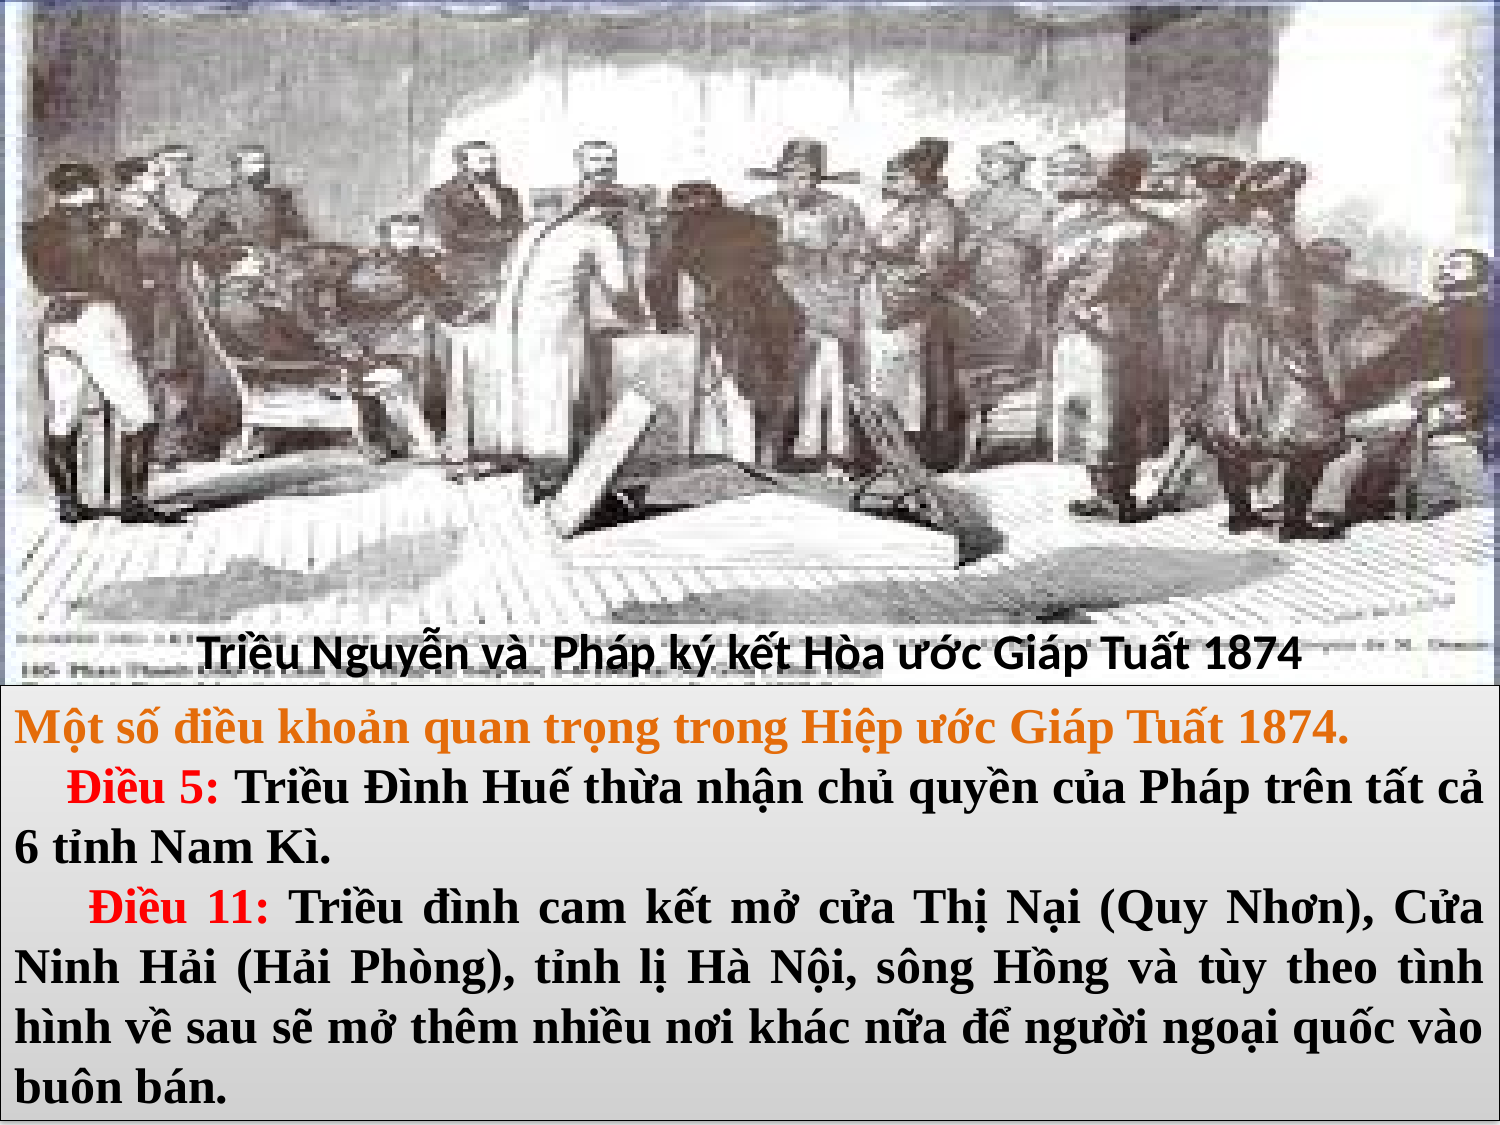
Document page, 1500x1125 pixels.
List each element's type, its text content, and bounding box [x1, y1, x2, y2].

text_box Một số điều khoản quan trọng trong Hiệp ước Giáp Tuất 1874. Điều 5: Triều Đình Huế thừa nhận chủ quyền của Pháp trên tất cả 6 tỉnh Nam Kì. Điều 11: Triều đình cam kết mở cửa Thị Nại (Quy Nhơn), Cửa Ninh Hải (Hải Phòng), tỉnh lị Hà Nội, sông Hồng và tùy theo tình hình về sau sẽ mở thêm nhiều nơi khác nữa để người ngoại quốc vào buôn bán. [0, 720, 1500, 1121]
picture [0, 0, 1500, 713]
